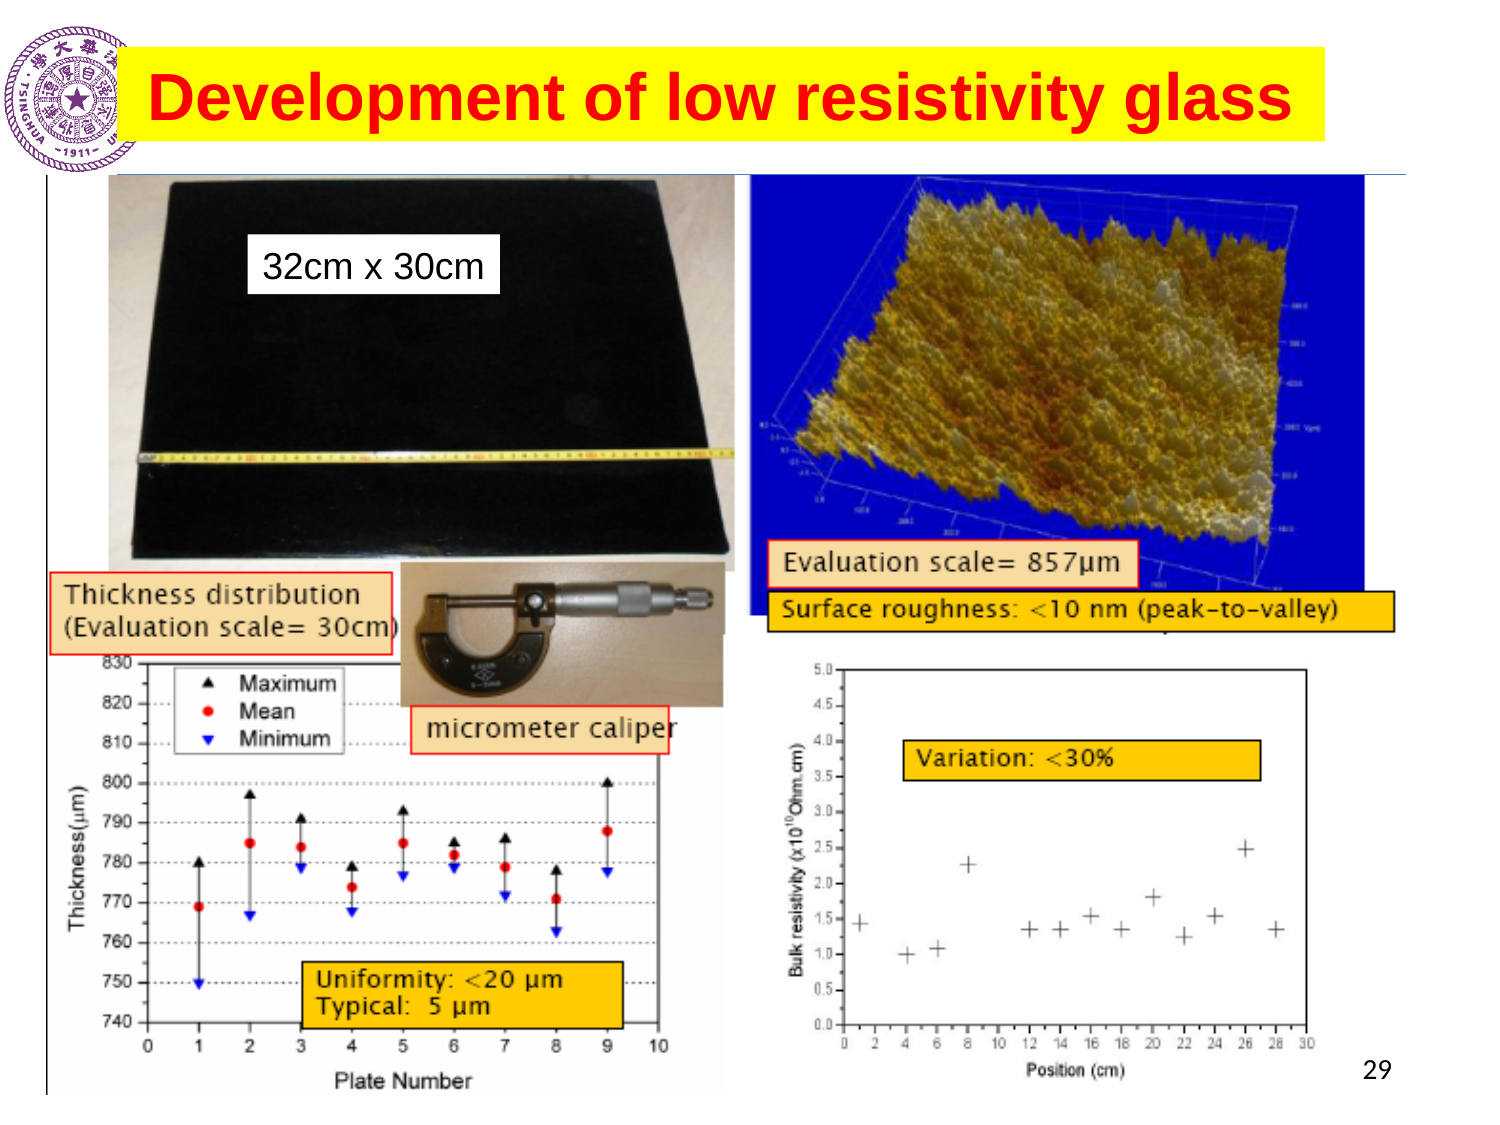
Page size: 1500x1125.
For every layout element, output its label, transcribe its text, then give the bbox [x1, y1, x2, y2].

picture [0, 23, 153, 174]
text_box Development of low resistivity glass [117, 46, 1325, 142]
picture [46, 175, 1430, 1096]
